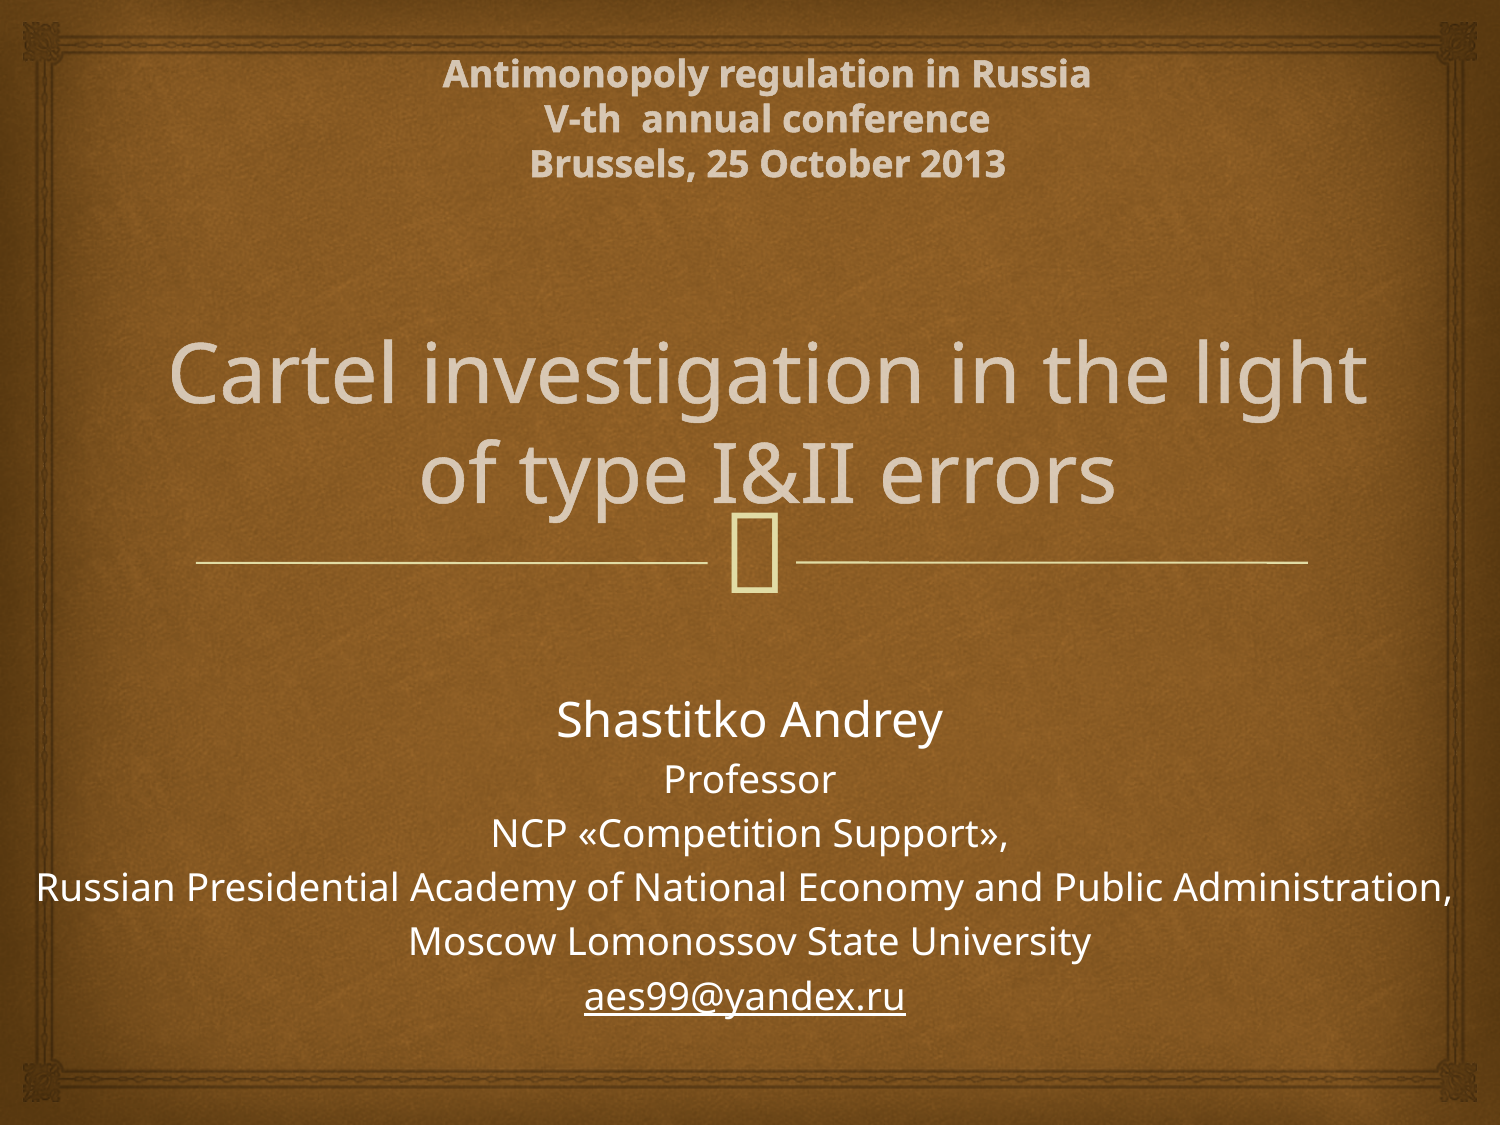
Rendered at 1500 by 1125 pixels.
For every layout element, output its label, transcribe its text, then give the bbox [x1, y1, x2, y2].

picture [0, 0, 1500, 1125]
title Аntimonopoly regulation in Russia V-th annual conference Brussels, 25 October 2013 Cartel investigation in the light of type I&II errors [112, 242, 1424, 528]
subtitle Shastitko Andrey Professor NCP «Competition Support», Russian Presidential Academy of National Economy and Public Administration, Moscow Lomonossov State University aes99@yandex.ru [17, 680, 1483, 1047]
